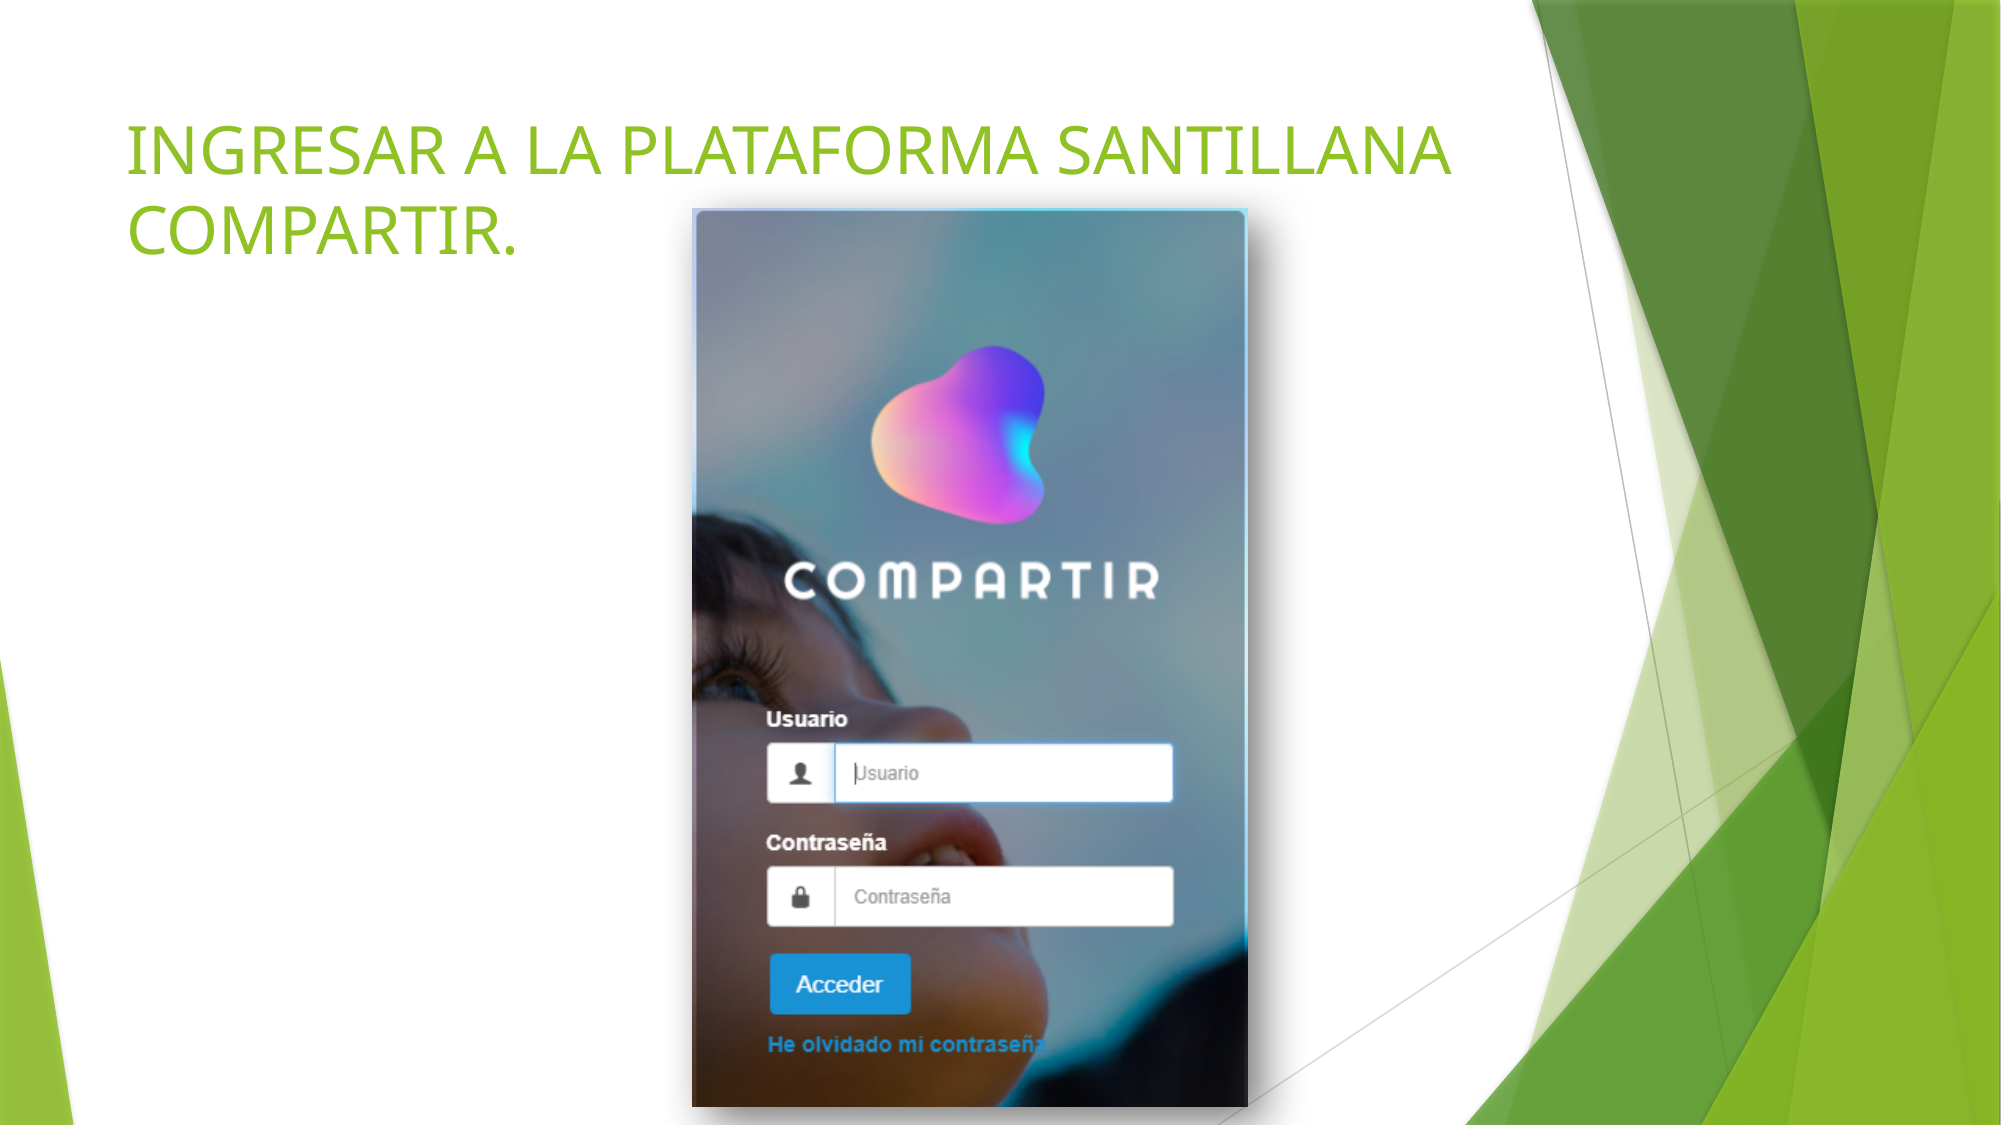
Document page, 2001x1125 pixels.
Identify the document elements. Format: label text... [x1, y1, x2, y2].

picture [692, 207, 1248, 1108]
title INGRESAR A LA PLATAFORMA SANTILLANA COMPARTIR. [111, 99, 1522, 317]
